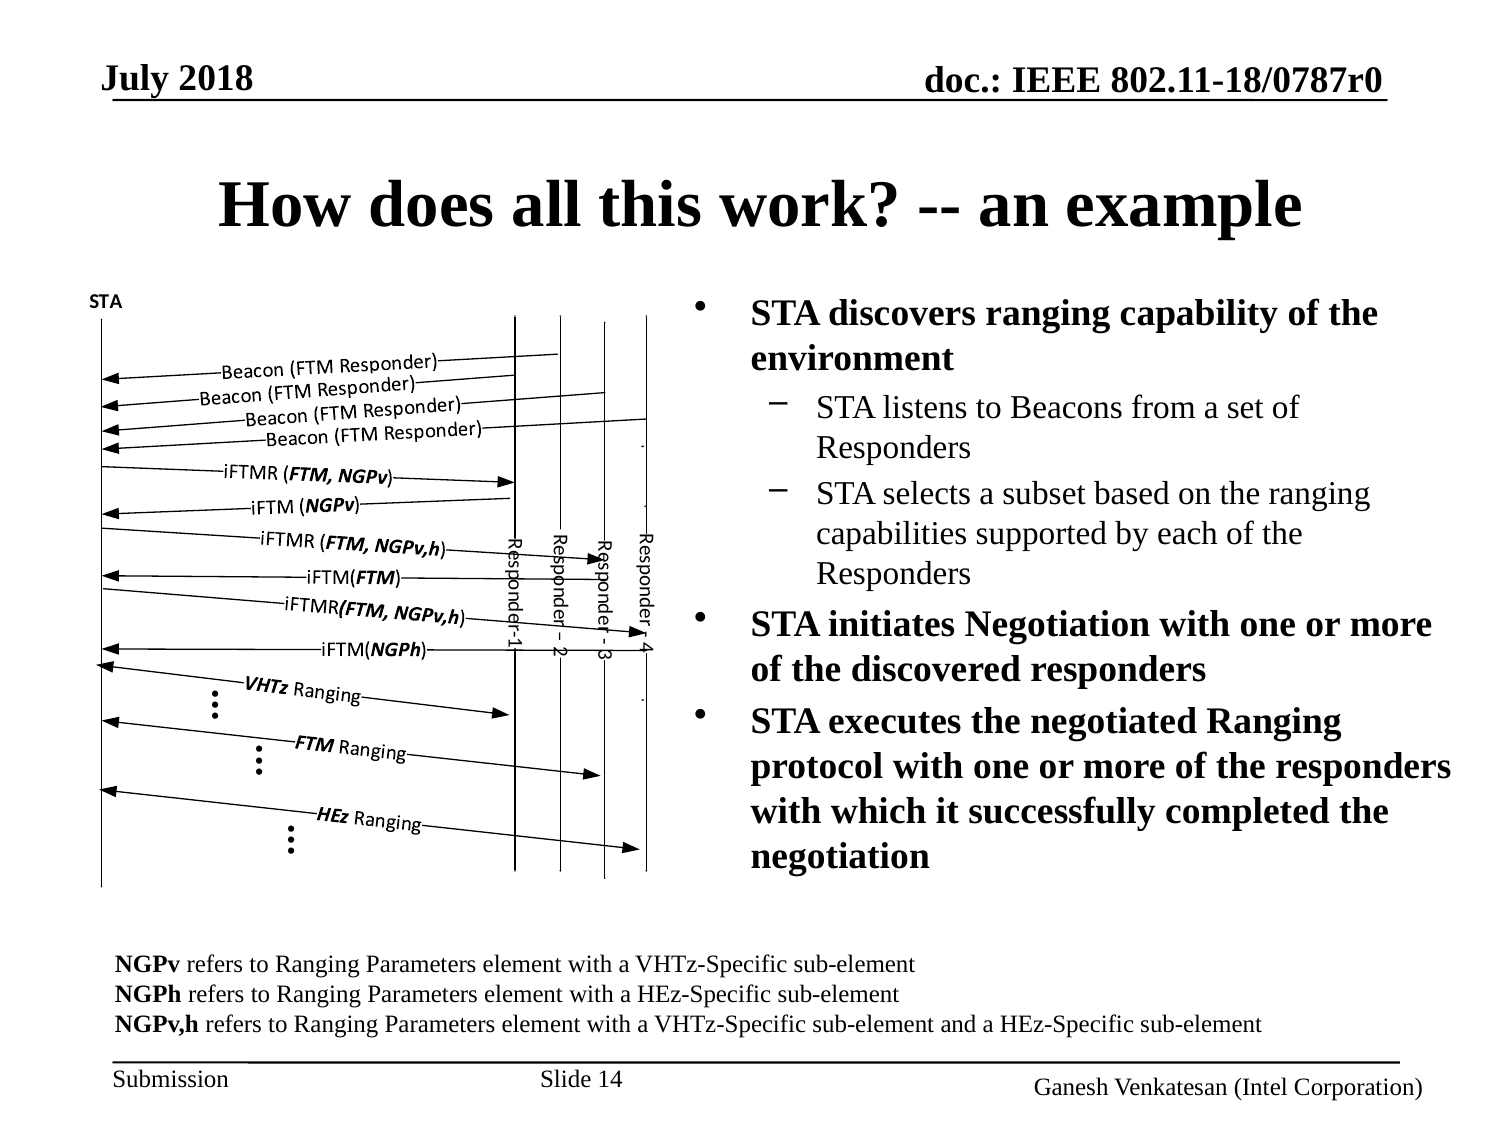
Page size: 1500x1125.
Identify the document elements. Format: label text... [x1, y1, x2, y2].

picture [76, 280, 667, 888]
footer Ganesh Venkatesan (Intel Corporation) [1027, 1070, 1424, 1101]
slide_number Slide 14 [383, 1061, 780, 1093]
text_box NGPv refers to Ranging Parameters element with a VHTz-Specific sub-element NGPh refers to Ranging Parameters element with a HEz-Specific sub-element NGPv,h refers to Ranging Parameters element with a VHTz-Specific sub-element and a HEz-Specific sub-element [100, 940, 1459, 1075]
list STA discovers ranging capability of the environment STA listens to Beacons from a set of Responders STA selects a subset based on the ranging capabilities supported by each of the Responders STA initiates Negotiation with one or more of the discovered responders STA executes the negotiated Ranging protocol with one or more of the responders with which it successfully completed the negotiation [678, 280, 1472, 888]
title How does all this work? -- an example [123, 112, 1400, 288]
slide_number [100, 52, 256, 99]
